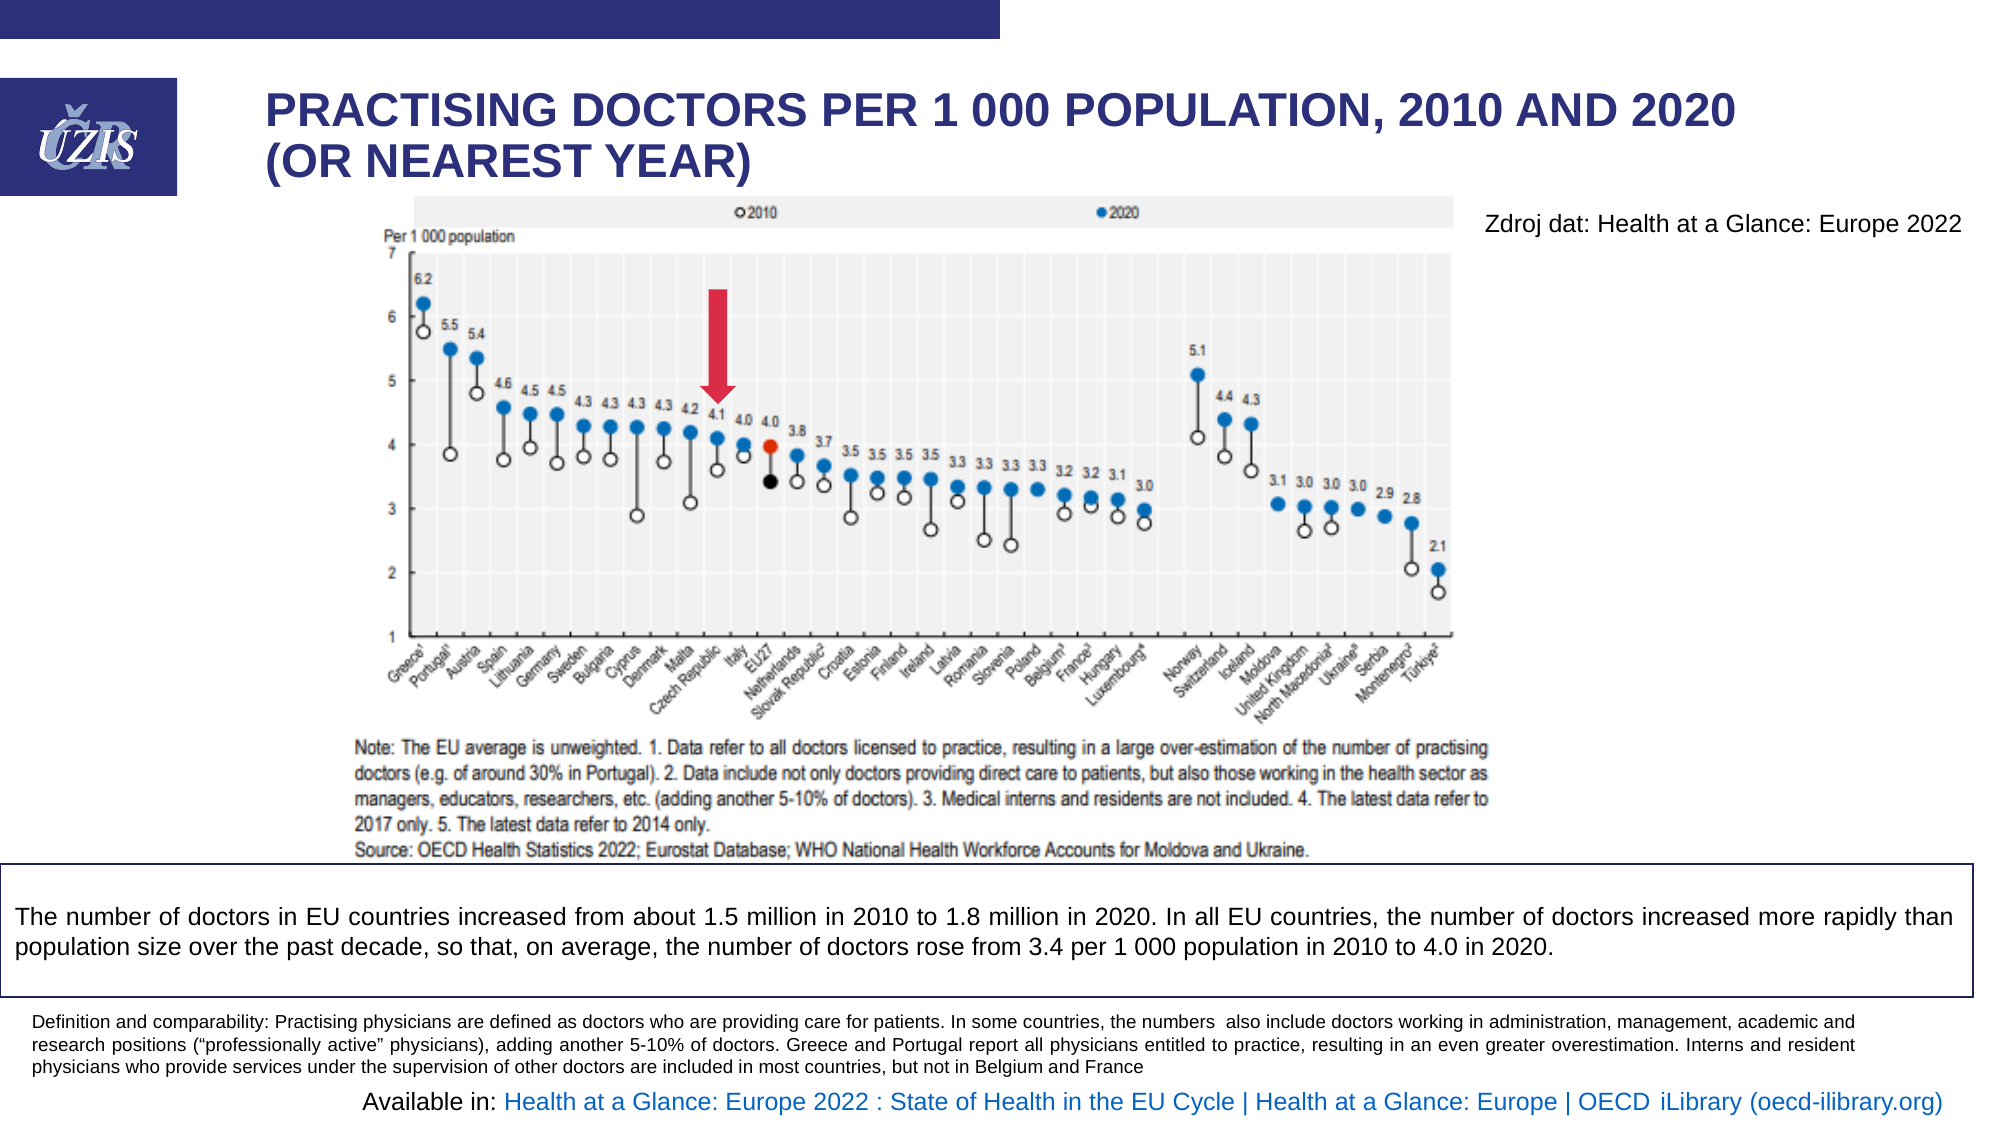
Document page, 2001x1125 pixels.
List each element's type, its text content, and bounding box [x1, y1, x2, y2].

picture [332, 190, 1498, 870]
text_box The number of doctors in EU countries increased from about 1.5 million in 2010 to 1.8 million in 2020. In all EU countries, the number of doctors increased more rapidly than population size over the past decade, so that, on average, the number of doctors rose from 3.4 per 1 000 population in 2010 to 4.0 in 2020. [0, 863, 1974, 998]
text_box Available in: Health at a Glance: Europe 2022 : State of Health in the EU Cycle | Health at a Glance: Europe | OECD iLibrary (oecd-ilibrary.org) [347, 1078, 1974, 1123]
picture [39, 104, 138, 170]
title Practising doctors per 1 000 population, 2010 and 2020 (or nearest year) [265, 77, 1874, 197]
text_box Definition and comparability: Practising physicians are defined as doctors who are providing care for patients. In some countries, the numbers also include doctors working in administration, management, academic and research positions (“professionally active” physicians), adding another 5-10% of doctors. Greece and Portugal report all physicians entitled to practice, resulting in an even greater overestimation. Interns and resident physicians who provide services under the supervision of other doctors are included in most countries, but not in Belgium and France [17, 1002, 1869, 1085]
text_box Zdroj dat: Health at a Glance: Europe 2022 [1498, 199, 2000, 245]
